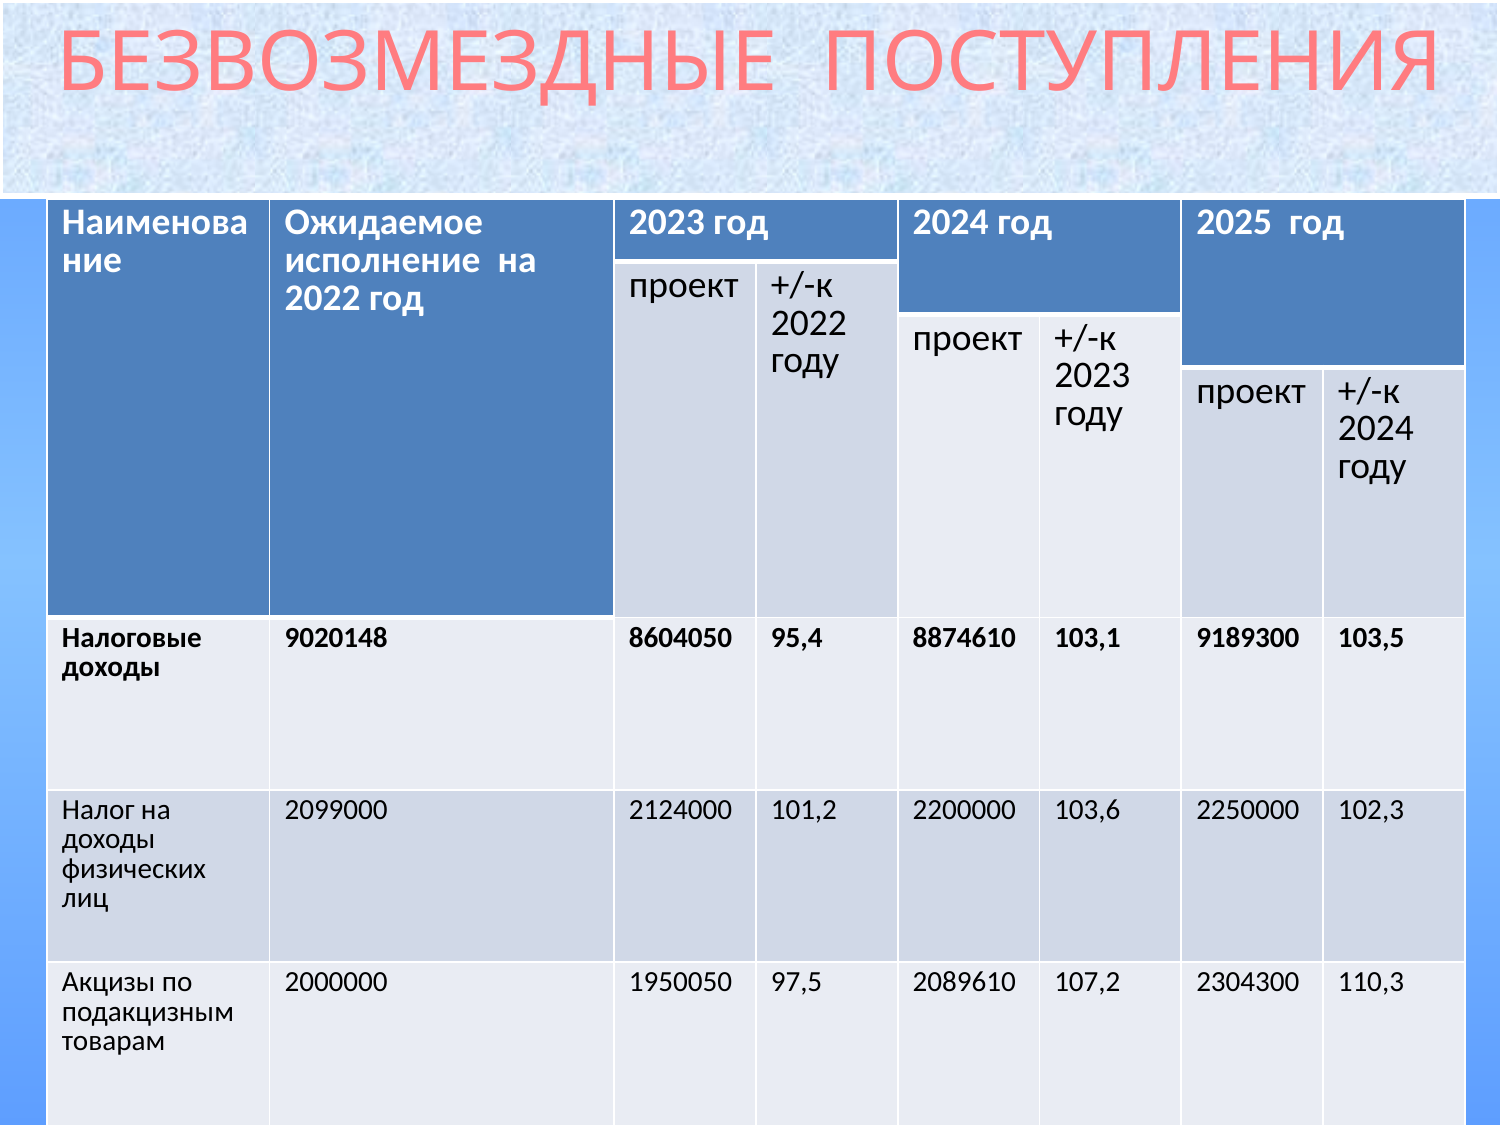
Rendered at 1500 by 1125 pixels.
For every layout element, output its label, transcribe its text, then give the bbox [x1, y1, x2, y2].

table_cell 6300 [1466, 800, 1500, 804]
table_header Ожидаемое исполнение на 2022 год [270, 200, 613, 615]
table_cell 9020148 [270, 620, 613, 789]
table_cell 1950050 [615, 963, 755, 1125]
table_cell проект [615, 264, 755, 617]
table_cell 97,5 [757, 963, 897, 1125]
table_cell 2304300 [1182, 963, 1322, 1125]
table_cell 103,5 [1324, 618, 1464, 789]
table_cell проект [899, 317, 1039, 617]
table_cell 2124000 [615, 791, 755, 961]
table_cell 103,6 [1040, 791, 1180, 961]
table_cell 110,3 [1324, 963, 1464, 1125]
table_cell 103,1 [1040, 618, 1180, 789]
table_cell Акцизы по подакцизным товарам [48, 963, 269, 1125]
table_cell +/-к 2023 году [1040, 317, 1180, 617]
table_cell 2099000 [270, 791, 613, 961]
table_cell +/-к 2024 году [1324, 370, 1464, 617]
table_cell 95,4 [757, 618, 897, 789]
table_cell 107,2 [1040, 963, 1180, 1125]
table_cell проект [1182, 370, 1322, 617]
table_header 2025 год [1182, 200, 1464, 365]
table_cell Налог на доходы физических лиц [48, 791, 269, 961]
text_box БЕЗВОЗМЕЗДНЫЕ ПОСТУПЛЕНИЯ [0, 0, 1500, 197]
table_cell 6300 [0, 800, 46, 804]
table_cell 8874610 [899, 618, 1039, 789]
table_cell Налоговые доходы [48, 620, 269, 789]
table_header 2023 год [615, 200, 897, 259]
table_cell 8604050 [615, 618, 755, 789]
table_cell 2089610 [899, 963, 1039, 1125]
table_cell 2000000 [270, 963, 613, 1125]
table_cell 2250000 [1182, 791, 1322, 961]
table_cell 9189300 [1182, 618, 1322, 789]
table_cell 2200000 [899, 791, 1039, 961]
table_header 2024 год [899, 200, 1180, 312]
table_cell +/-к 2022 году [757, 264, 897, 617]
table_header Наименование [48, 200, 269, 615]
table_cell 101,2 [757, 791, 897, 961]
table_cell 102,3 [1324, 791, 1464, 961]
